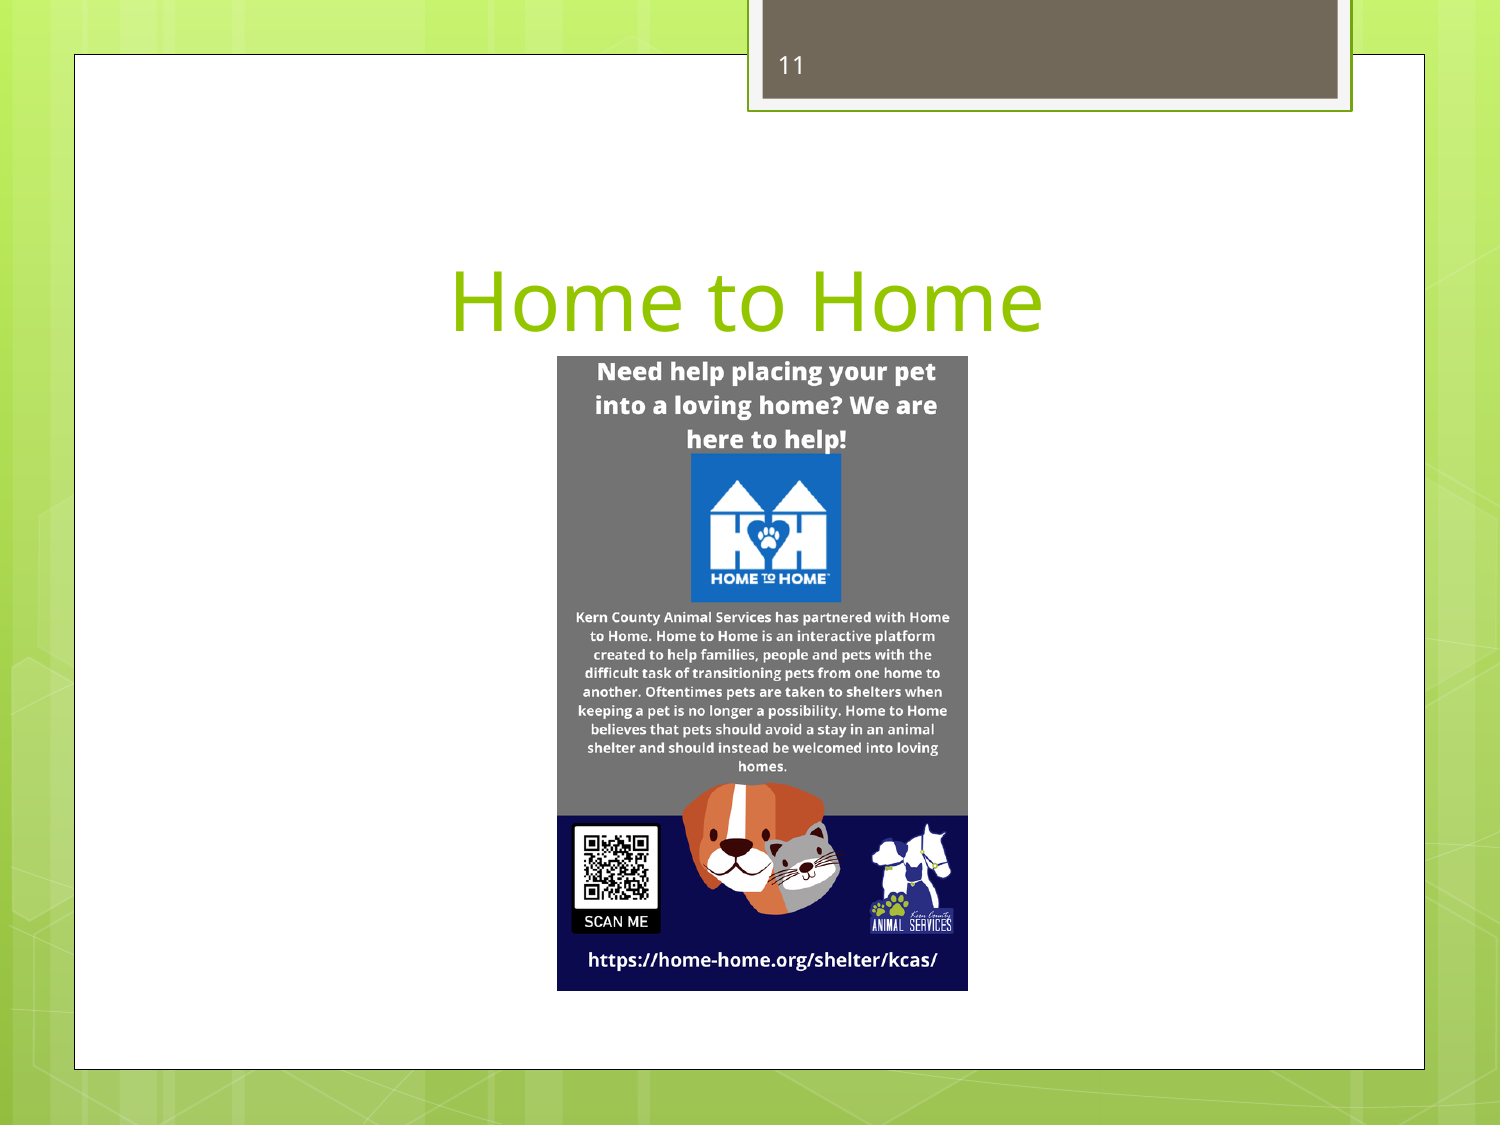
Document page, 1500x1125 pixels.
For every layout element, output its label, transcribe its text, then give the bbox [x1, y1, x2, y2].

title Home to Home [171, 168, 1324, 357]
slide_number 11 [762, 36, 982, 97]
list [557, 355, 969, 991]
